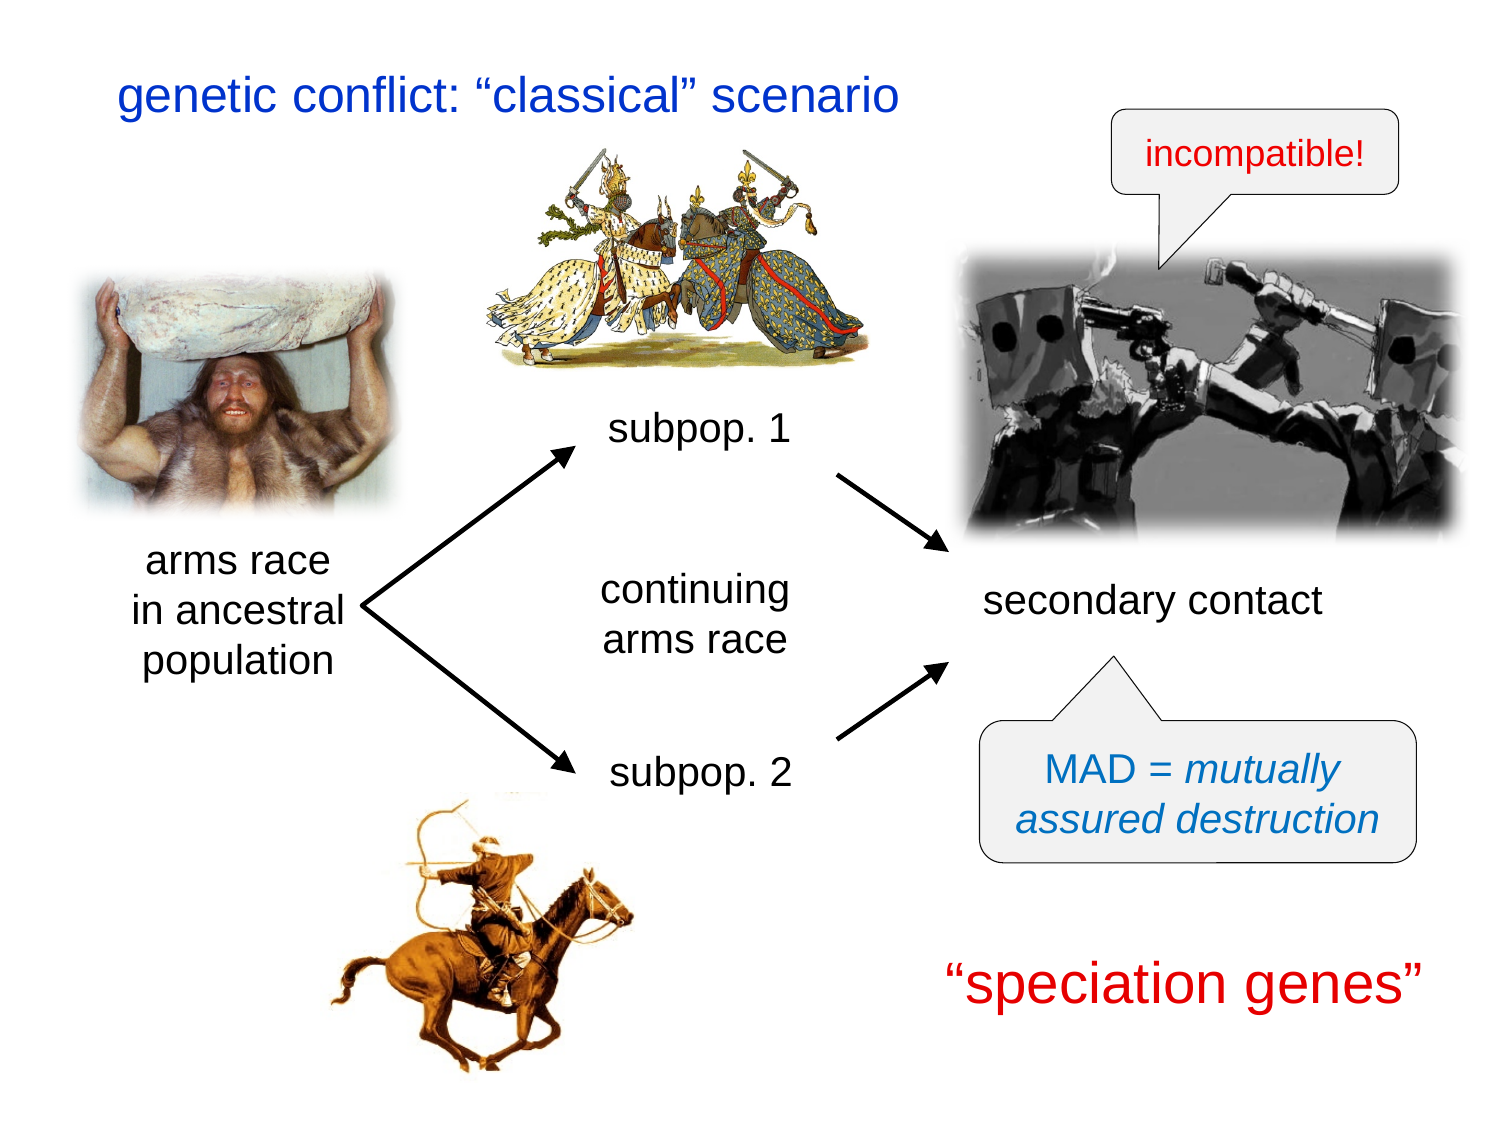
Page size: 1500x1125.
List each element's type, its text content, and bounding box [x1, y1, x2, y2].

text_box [836, 474, 1339, 740]
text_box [361, 392, 809, 804]
text_box “speciation genes” [922, 937, 1447, 1023]
text_box genetic conflict: “classical” scenario [88, 54, 916, 130]
text_box incompatible! [1109, 107, 1401, 236]
picture [66, 264, 410, 522]
picture [319, 792, 648, 1083]
picture [483, 145, 871, 372]
picture [944, 238, 1471, 548]
text_box arms race in ancestral population [116, 529, 356, 690]
text_box MAD = mutually assured destruction [977, 718, 1419, 865]
